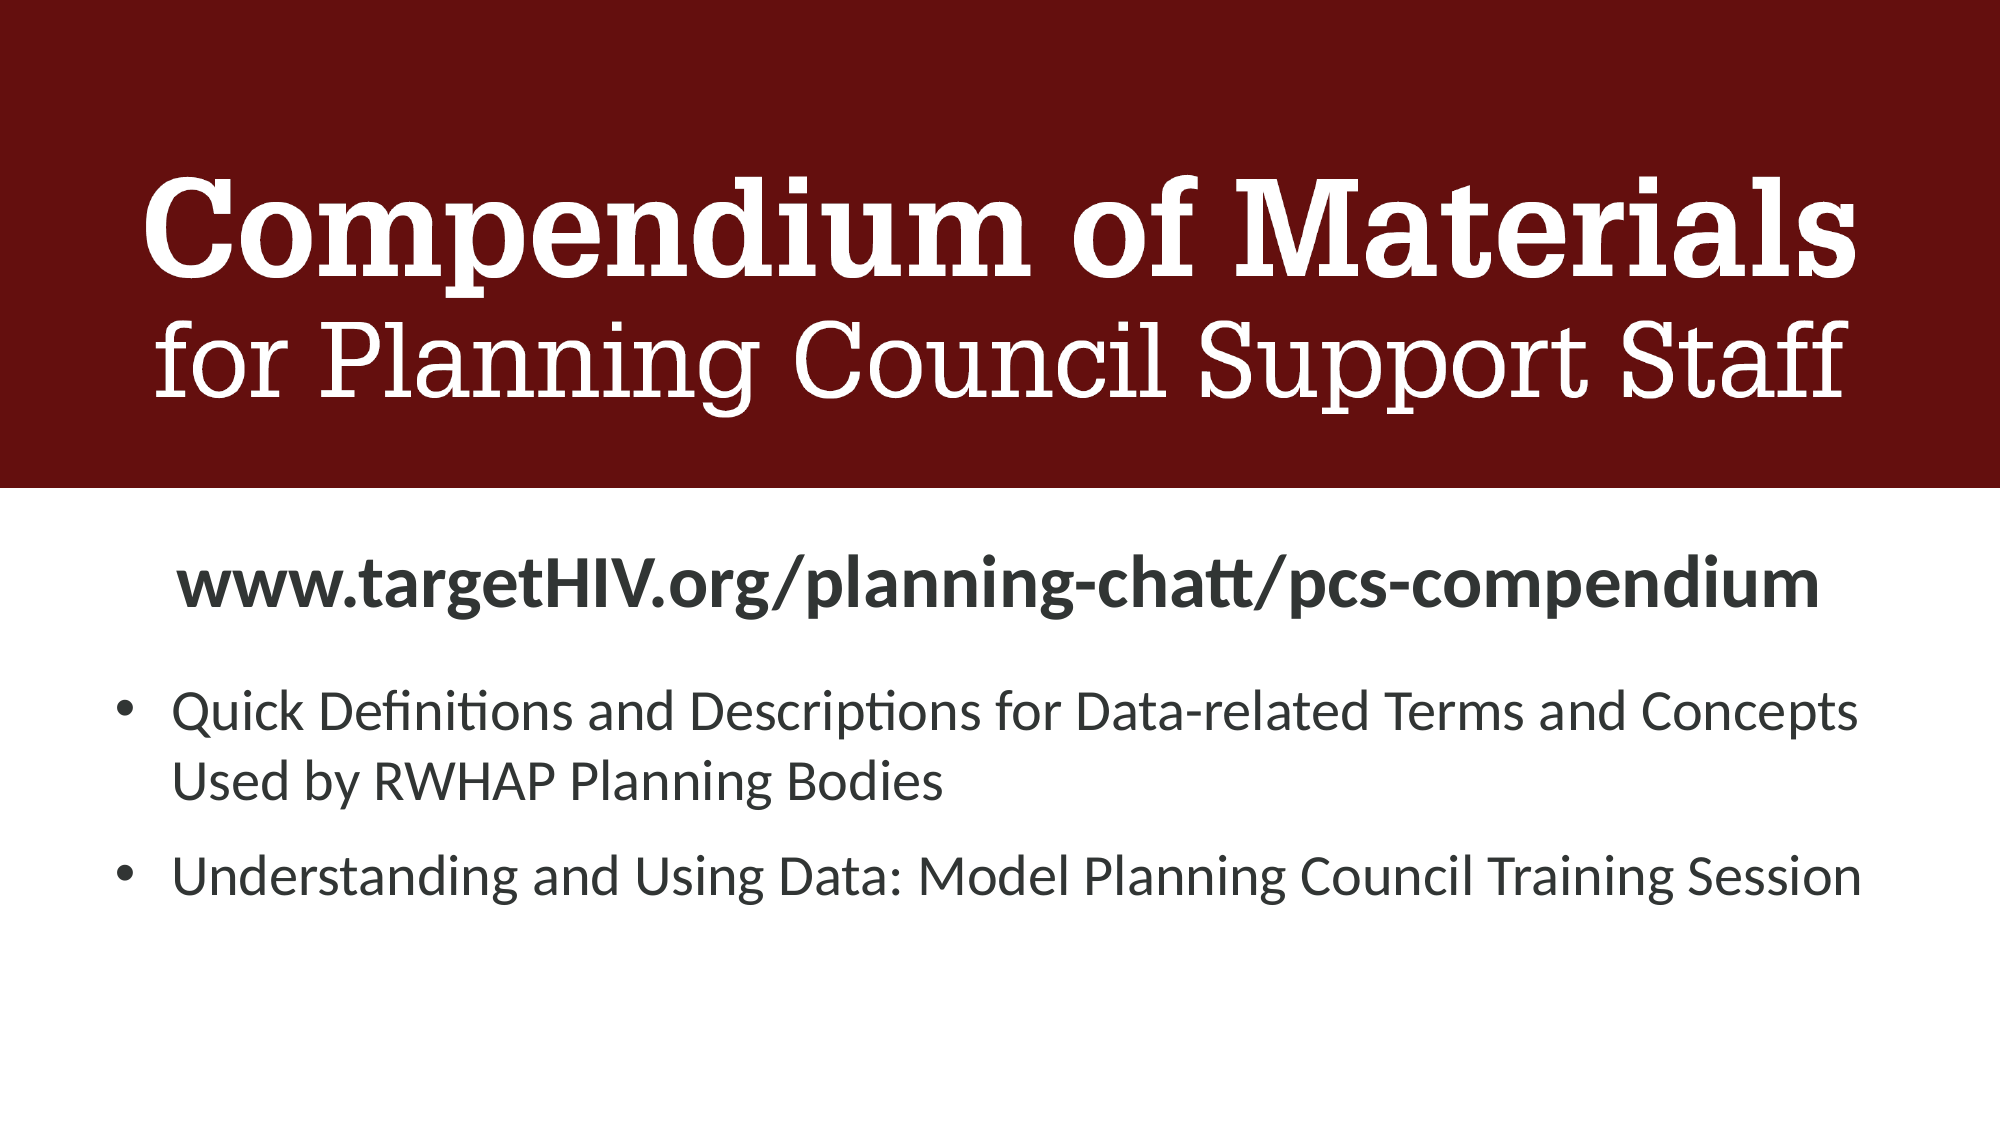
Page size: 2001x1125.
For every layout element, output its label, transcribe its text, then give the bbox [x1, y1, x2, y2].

list www.targetHIV.org/planning-chatt/pcs-compendium Quick Definitions and Descriptions for Data-related Terms and Concepts Used by RWHAP Planning Bodies Understanding and Using Data: Model Planning Council Training Session [99, 525, 1900, 668]
picture [0, 0, 2000, 488]
